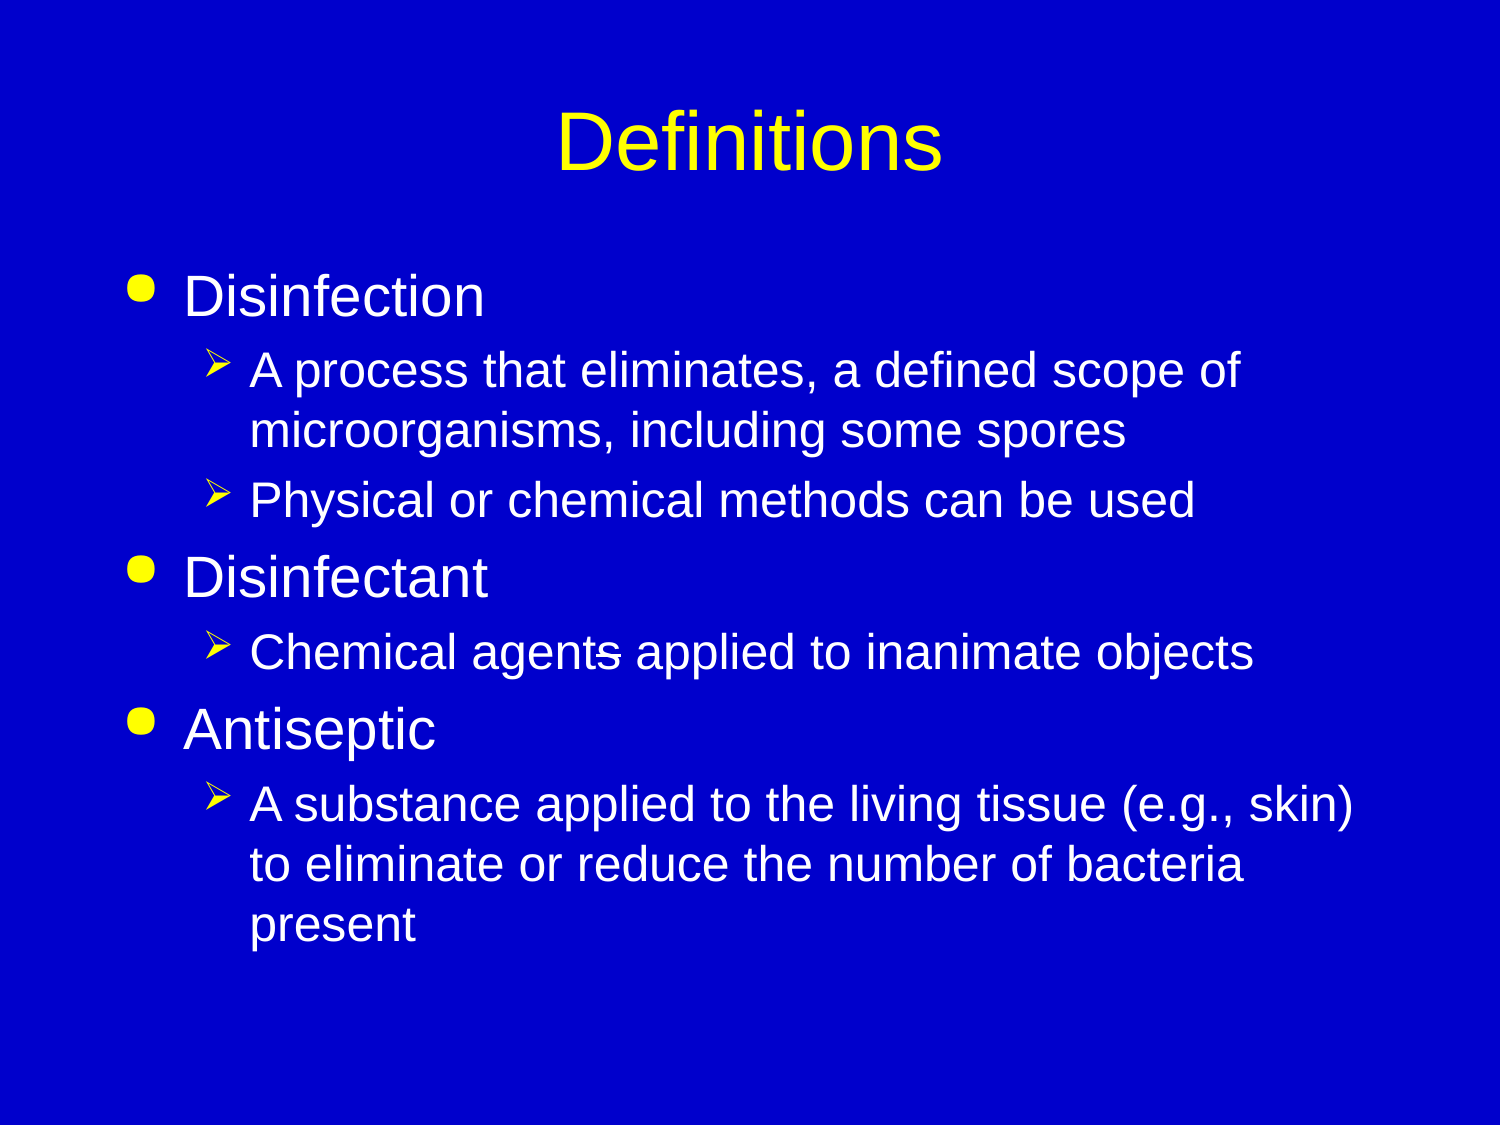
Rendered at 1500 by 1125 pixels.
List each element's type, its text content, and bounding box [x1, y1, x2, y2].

list Disinfection A process that eliminates, a defined scope of microorganisms, including some spores Physical or chemical methods can be used Disinfectant Chemical agents applied to inanimate objects Antiseptic A substance applied to the living tissue (e.g., skin) to eliminate or reduce the number of bacteria present [111, 249, 1388, 982]
title Definitions [112, 37, 1388, 238]
